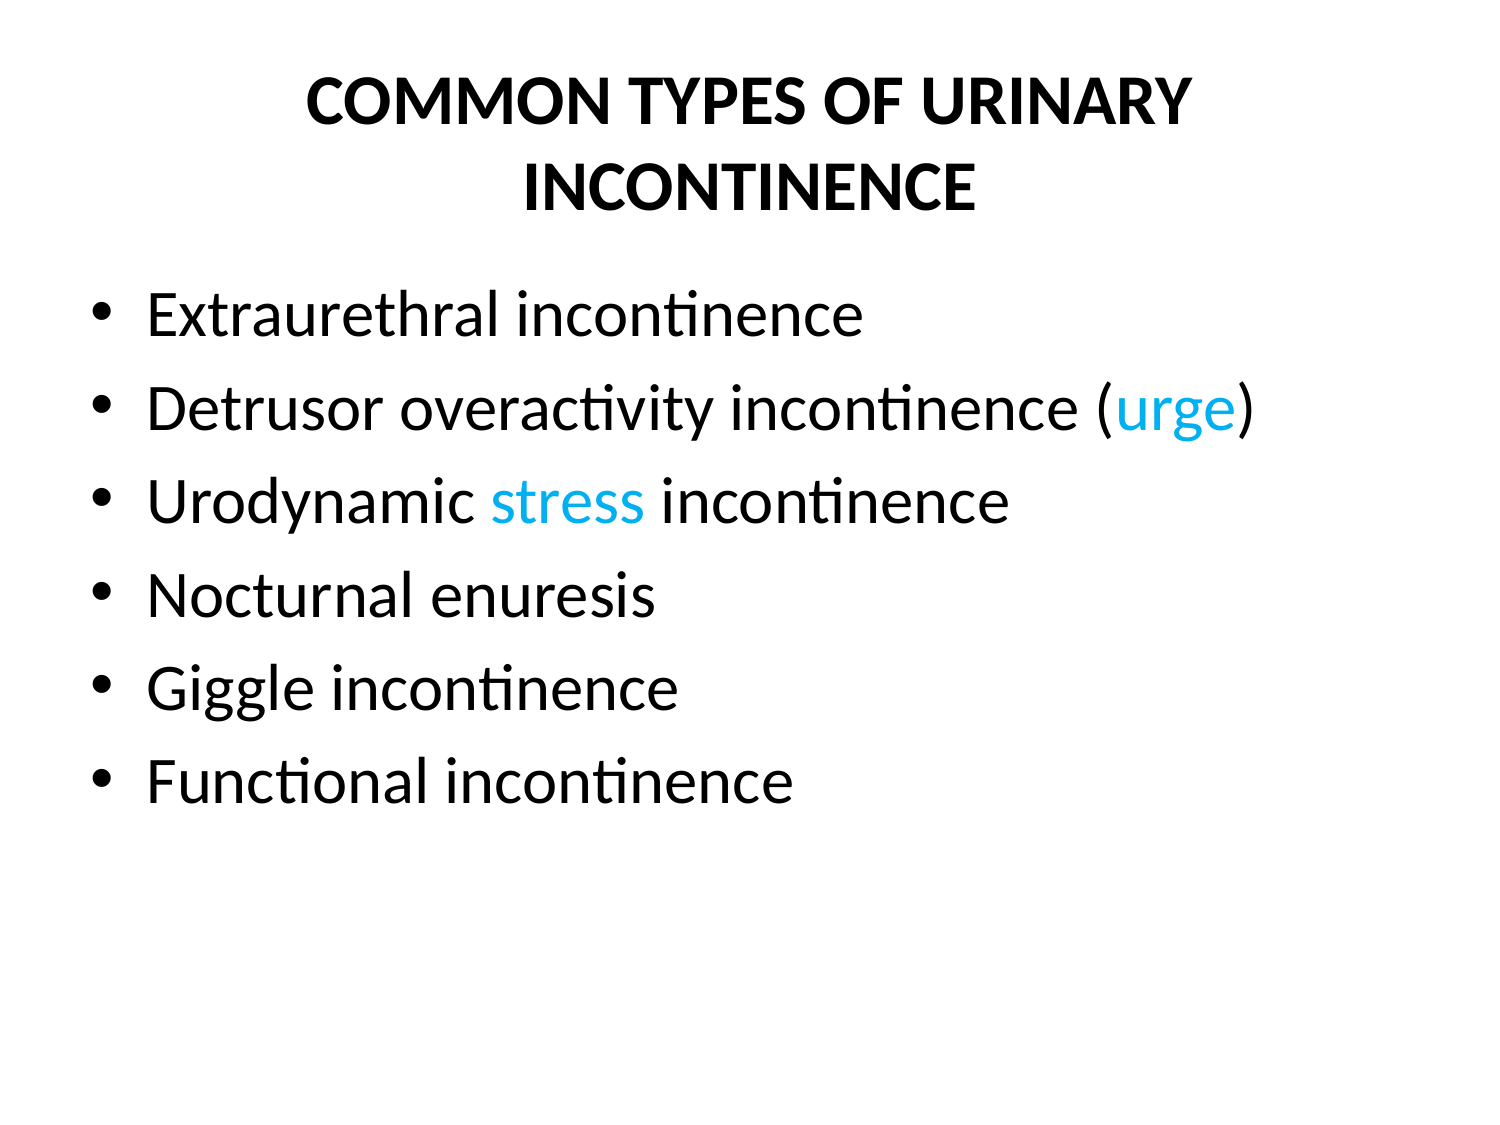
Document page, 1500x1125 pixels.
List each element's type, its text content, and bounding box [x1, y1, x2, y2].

title COMMON TYPES OF URINARY INCONTINENCE [75, 45, 1425, 233]
list Extraurethral incontinence Detrusor overactivity incontinence (urge) Urodynamic stress incontinence Nocturnal enuresis Giggle incontinence Functional incontinence [75, 262, 1425, 1005]
